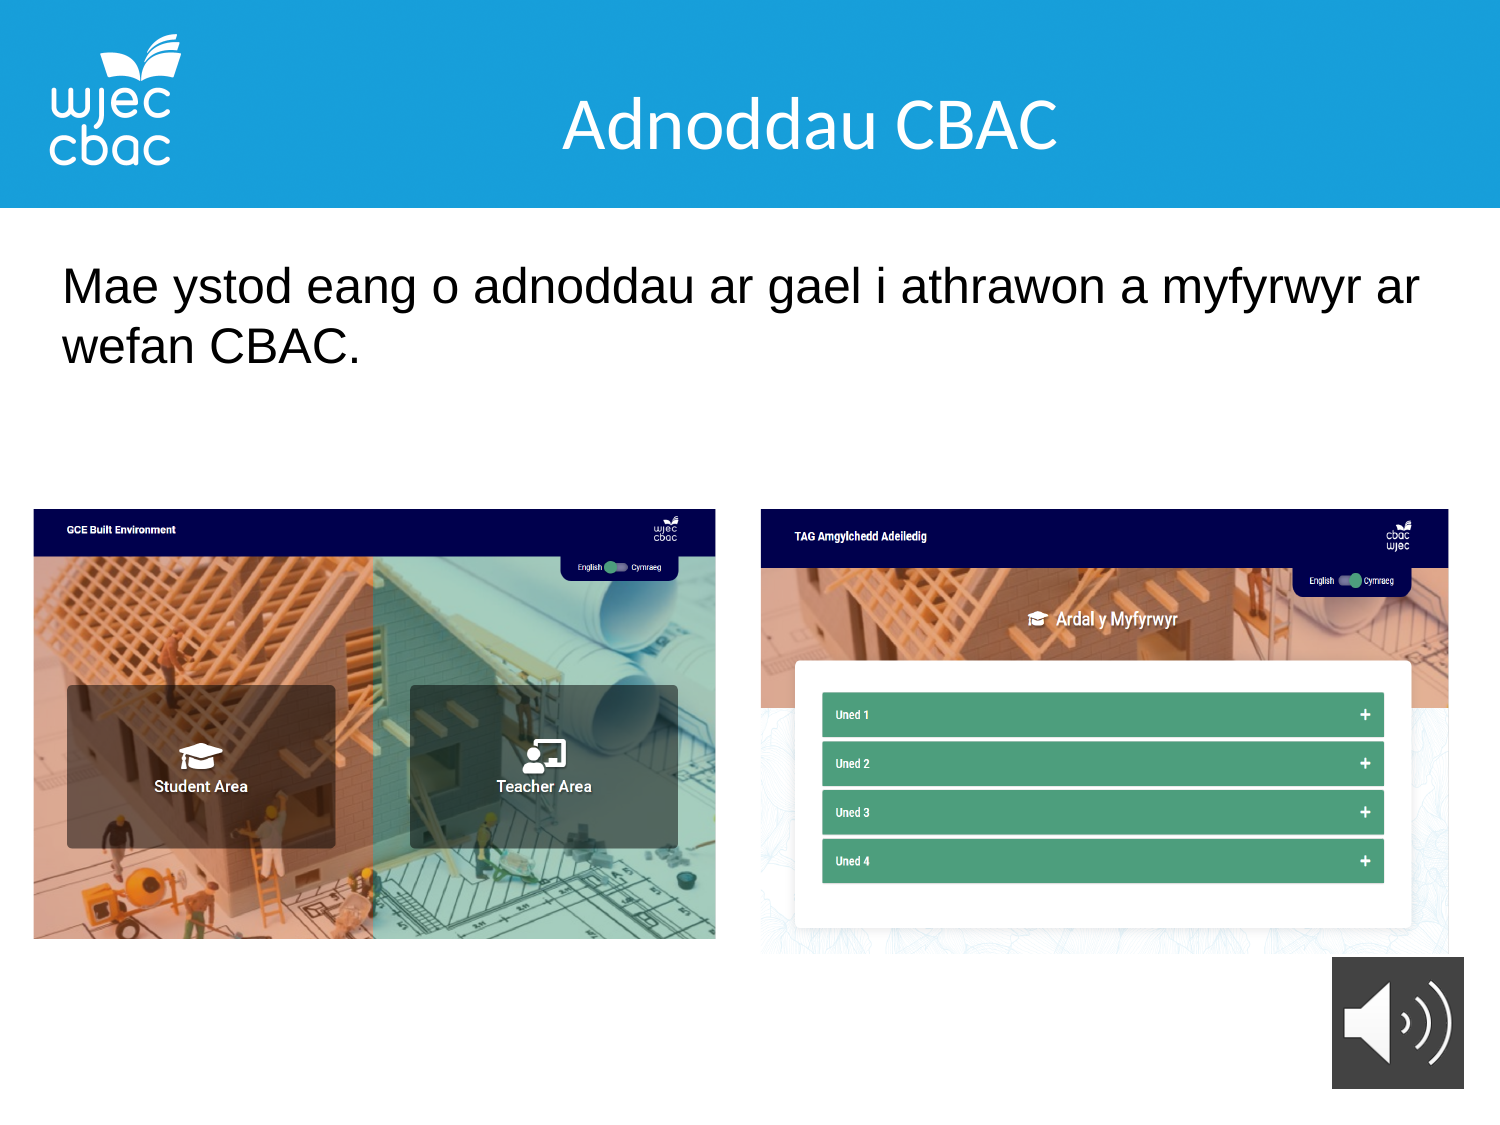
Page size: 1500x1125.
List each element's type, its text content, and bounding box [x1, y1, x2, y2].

picture [760, 509, 1465, 1090]
text_box Adnoddau CBAC [229, 66, 1393, 199]
list Mae ystod eang o adnoddau ar gael i athrawon a myfyrwyr ar wefan CBAC. [47, 246, 1475, 643]
picture [33, 509, 716, 940]
picture [0, 0, 1500, 208]
